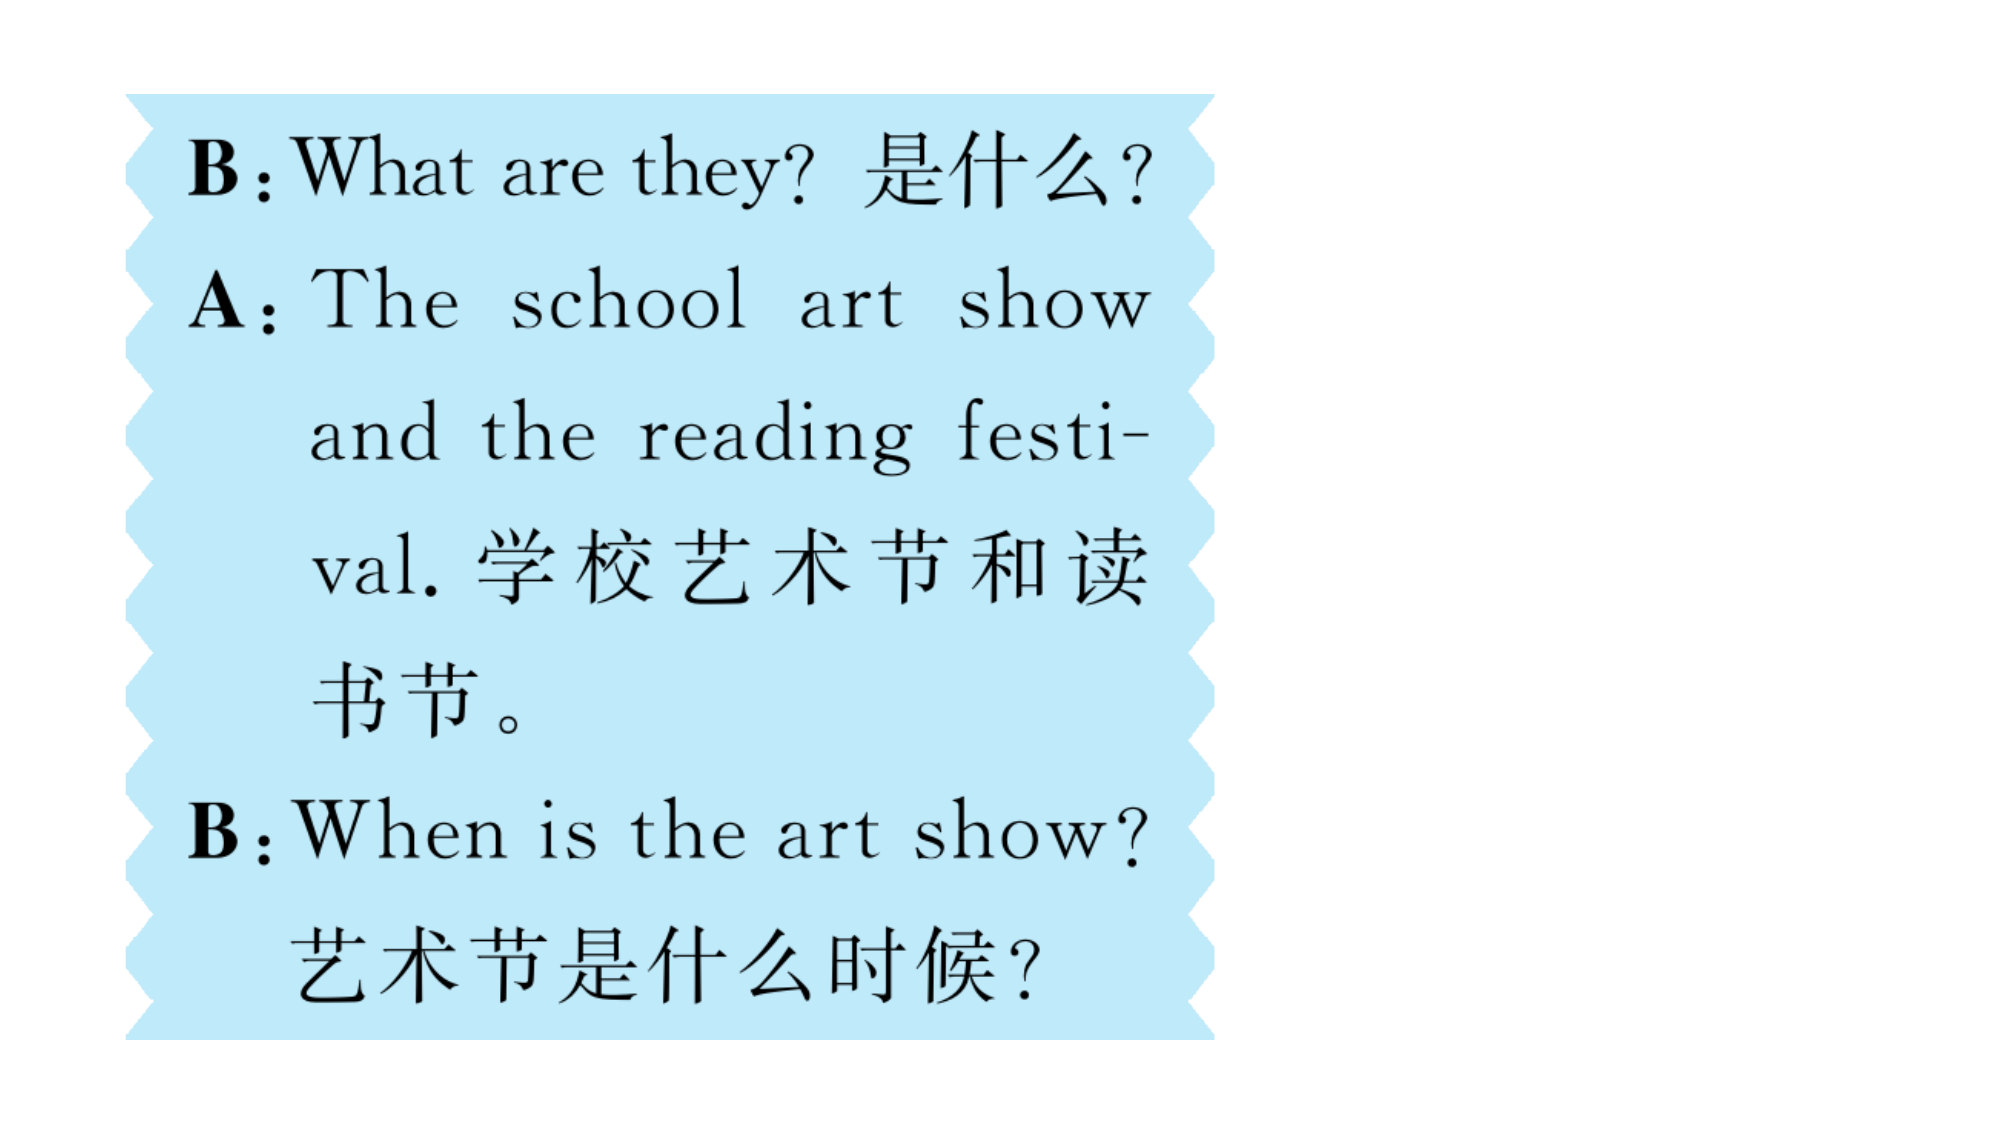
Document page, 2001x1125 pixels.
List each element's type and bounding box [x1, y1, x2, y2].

picture [118, 94, 1298, 1040]
